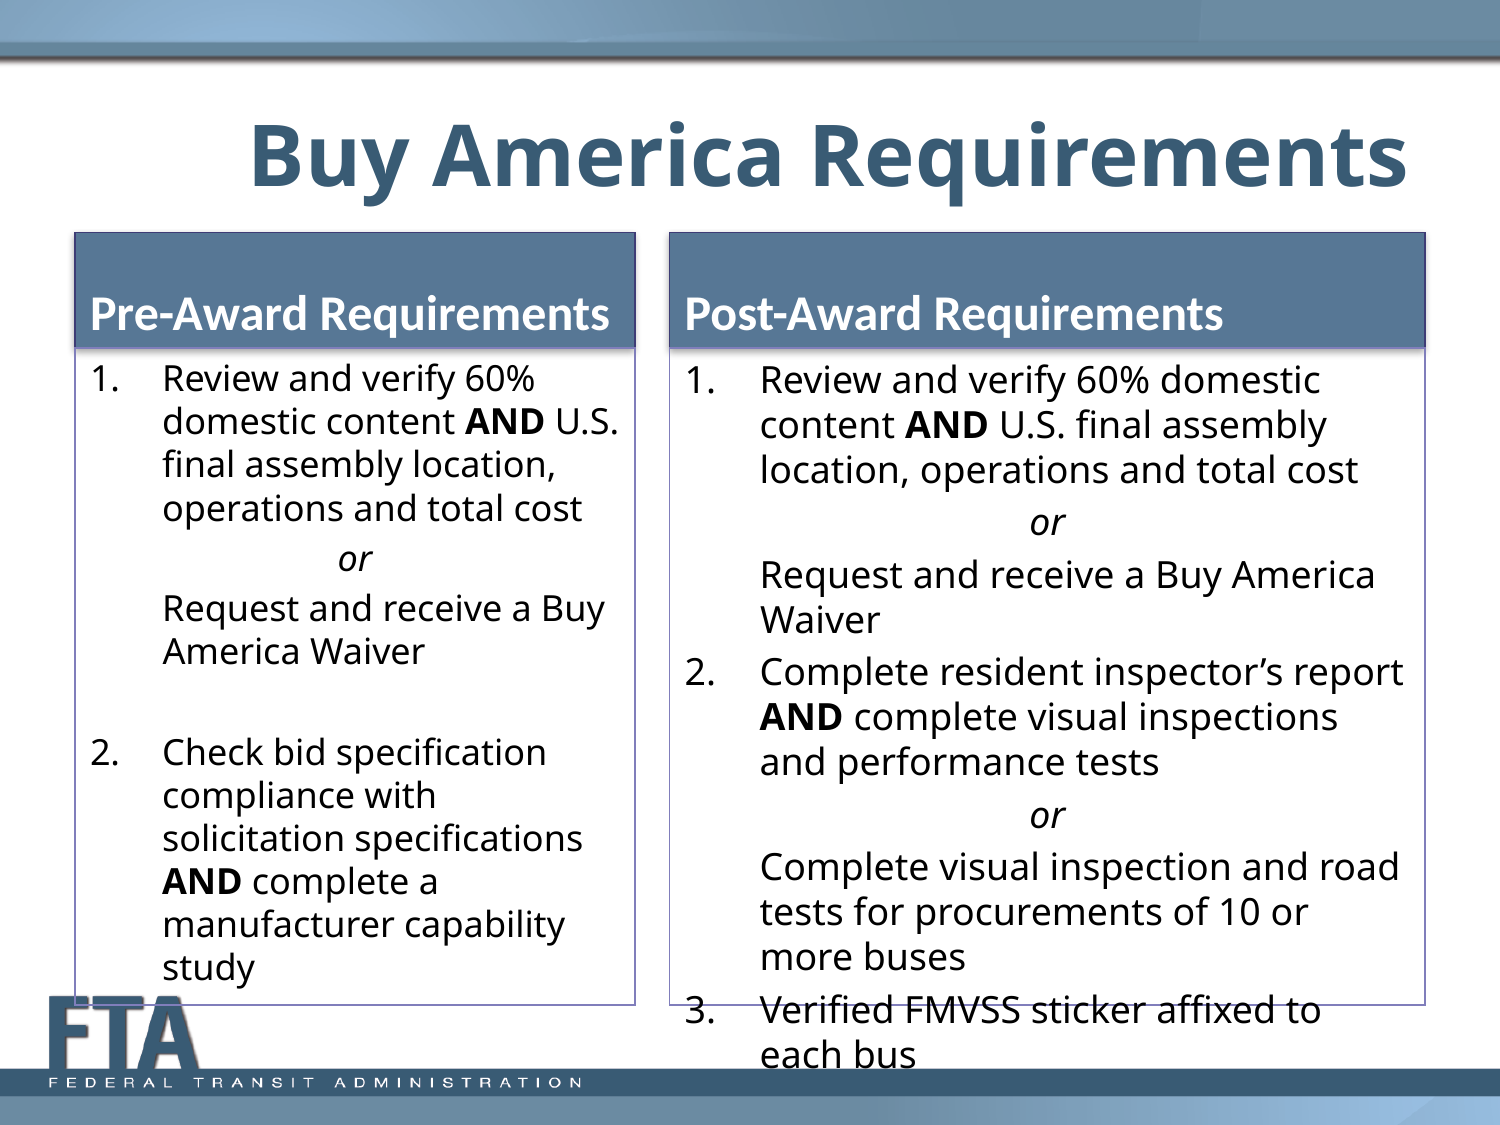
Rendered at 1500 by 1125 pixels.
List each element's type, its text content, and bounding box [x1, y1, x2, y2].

picture [0, 992, 1500, 1125]
title Buy America Requirements [74, 71, 1426, 233]
list Post-Award Requirements [669, 232, 1426, 347]
picture [0, 0, 1500, 75]
list Pre-Award Requirements [74, 232, 636, 347]
list Review and verify 60% domestic content AND U.S. final assembly location, operations and total cost or Request and receive a Buy America Waiver Check bid specification compliance with solicitation specifications AND complete a manufacturer capability study [74, 347, 636, 1006]
list Review and verify 60% domestic content AND U.S. final assembly location, operations and total cost or Request and receive a Buy America Waiver Complete resident inspector’s report AND complete visual inspections and performance tests or Complete visual inspection and road tests for procurements of 10 or more buses Verified FMVSS sticker affixed to each bus [669, 347, 1426, 1006]
